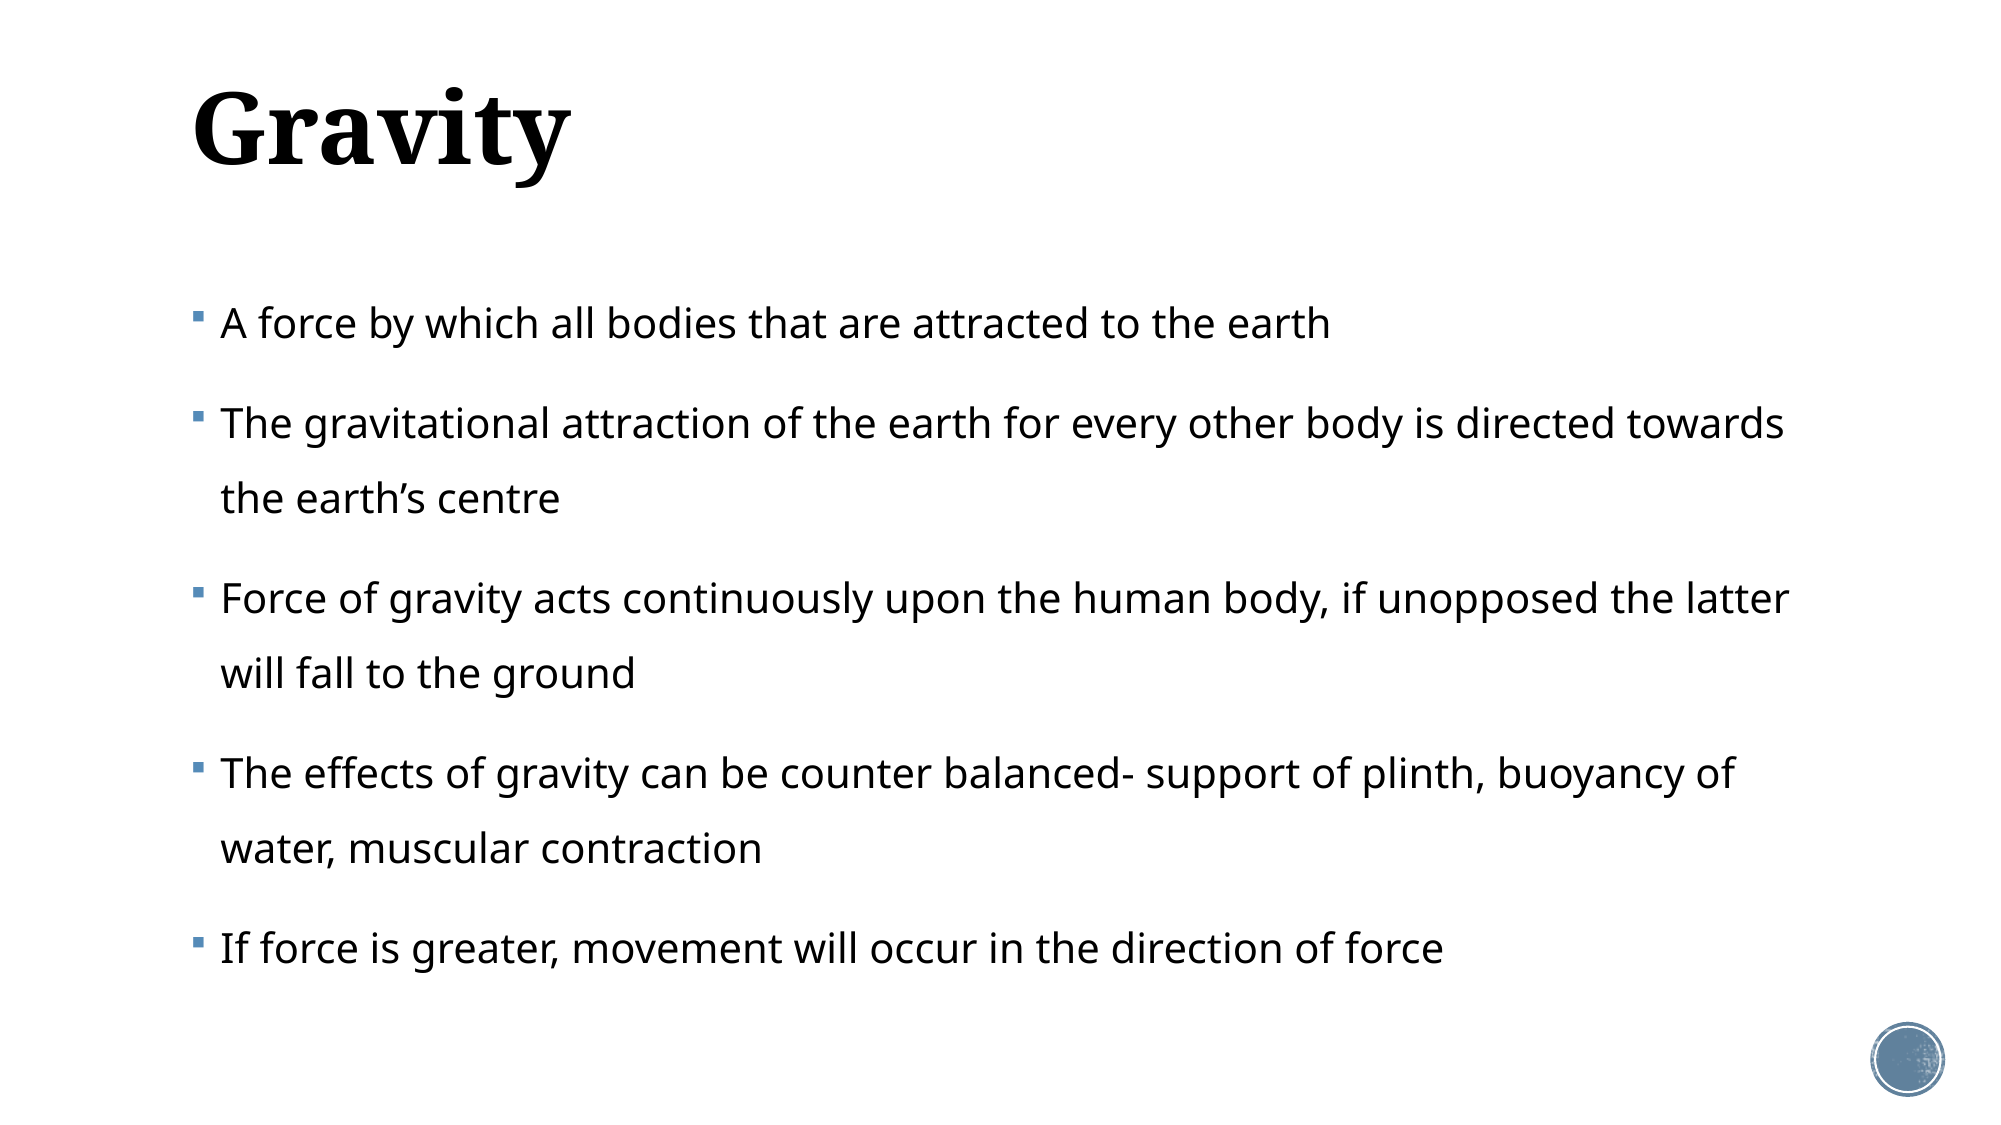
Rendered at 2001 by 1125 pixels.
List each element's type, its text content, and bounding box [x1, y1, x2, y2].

list A force by which all bodies that are attracted to the earth The gravitational attraction of the earth for every other body is directed towards the earth’s centre Force of gravity acts continuously upon the human body, if unopposed the latter will fall to the ground The effects of gravity can be counter balanced- support of plinth, buoyancy of water, muscular contraction If force is greater, movement will occur in the direction of force [175, 263, 1826, 1041]
title Gravity [175, 0, 1826, 263]
